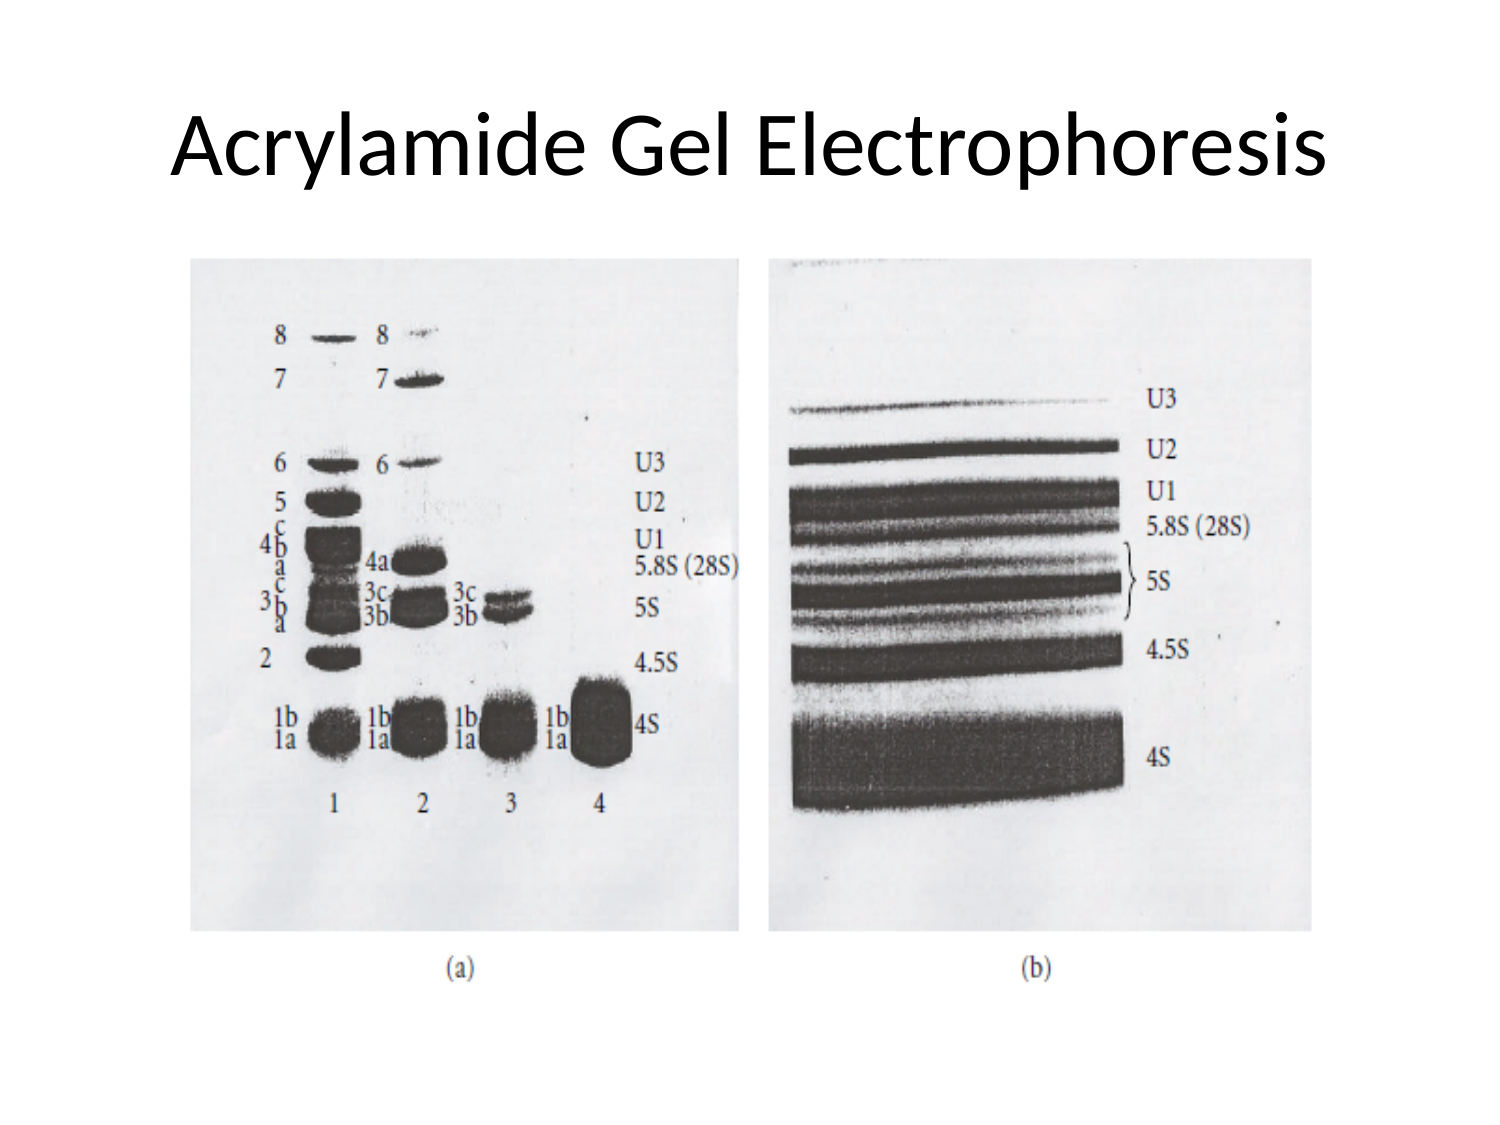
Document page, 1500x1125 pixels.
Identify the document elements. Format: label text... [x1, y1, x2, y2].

title Acrylamide Gel Electrophoresis [75, 45, 1425, 233]
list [174, 224, 1326, 1001]
